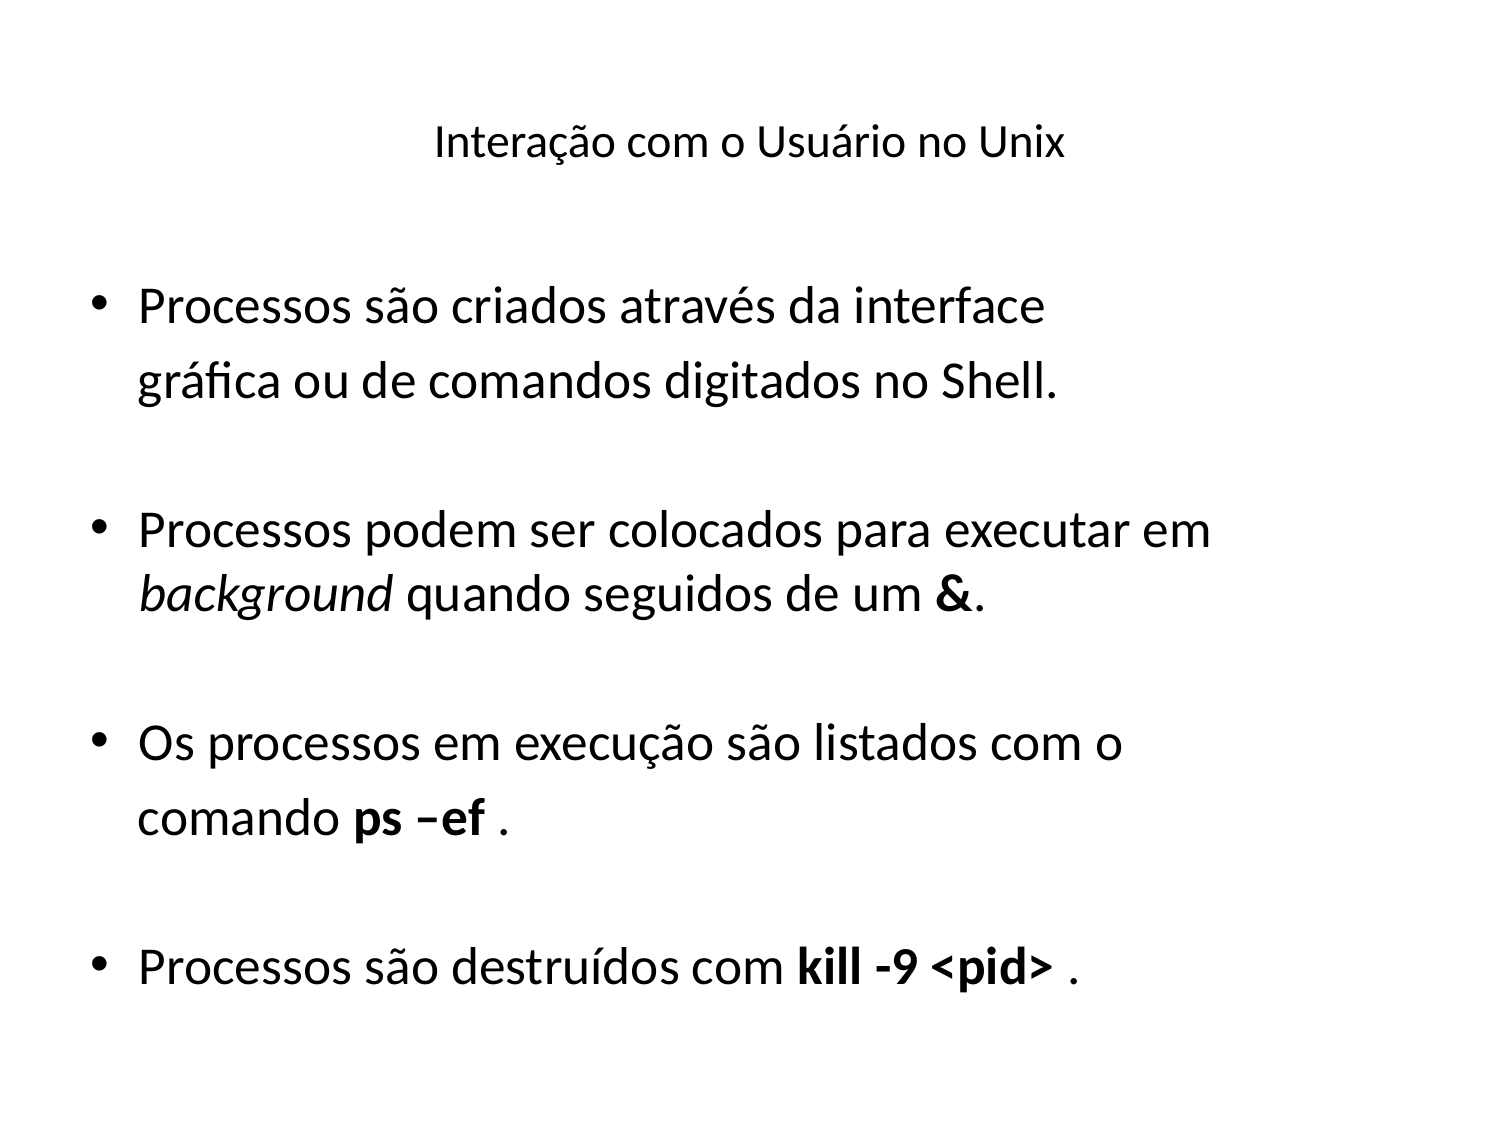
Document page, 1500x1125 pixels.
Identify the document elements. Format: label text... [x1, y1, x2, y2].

title Interação com o Usuário no Unix [75, 45, 1425, 233]
list Processos são criados através da interface gráfica ou de comandos digitados no Shell. Processos podem ser colocados para executar em background quando seguidos de um &. Os processos em execução são listados com o comando ps –ef . Processos são destruídos com kill -9 <pid> . [75, 262, 1425, 1005]
